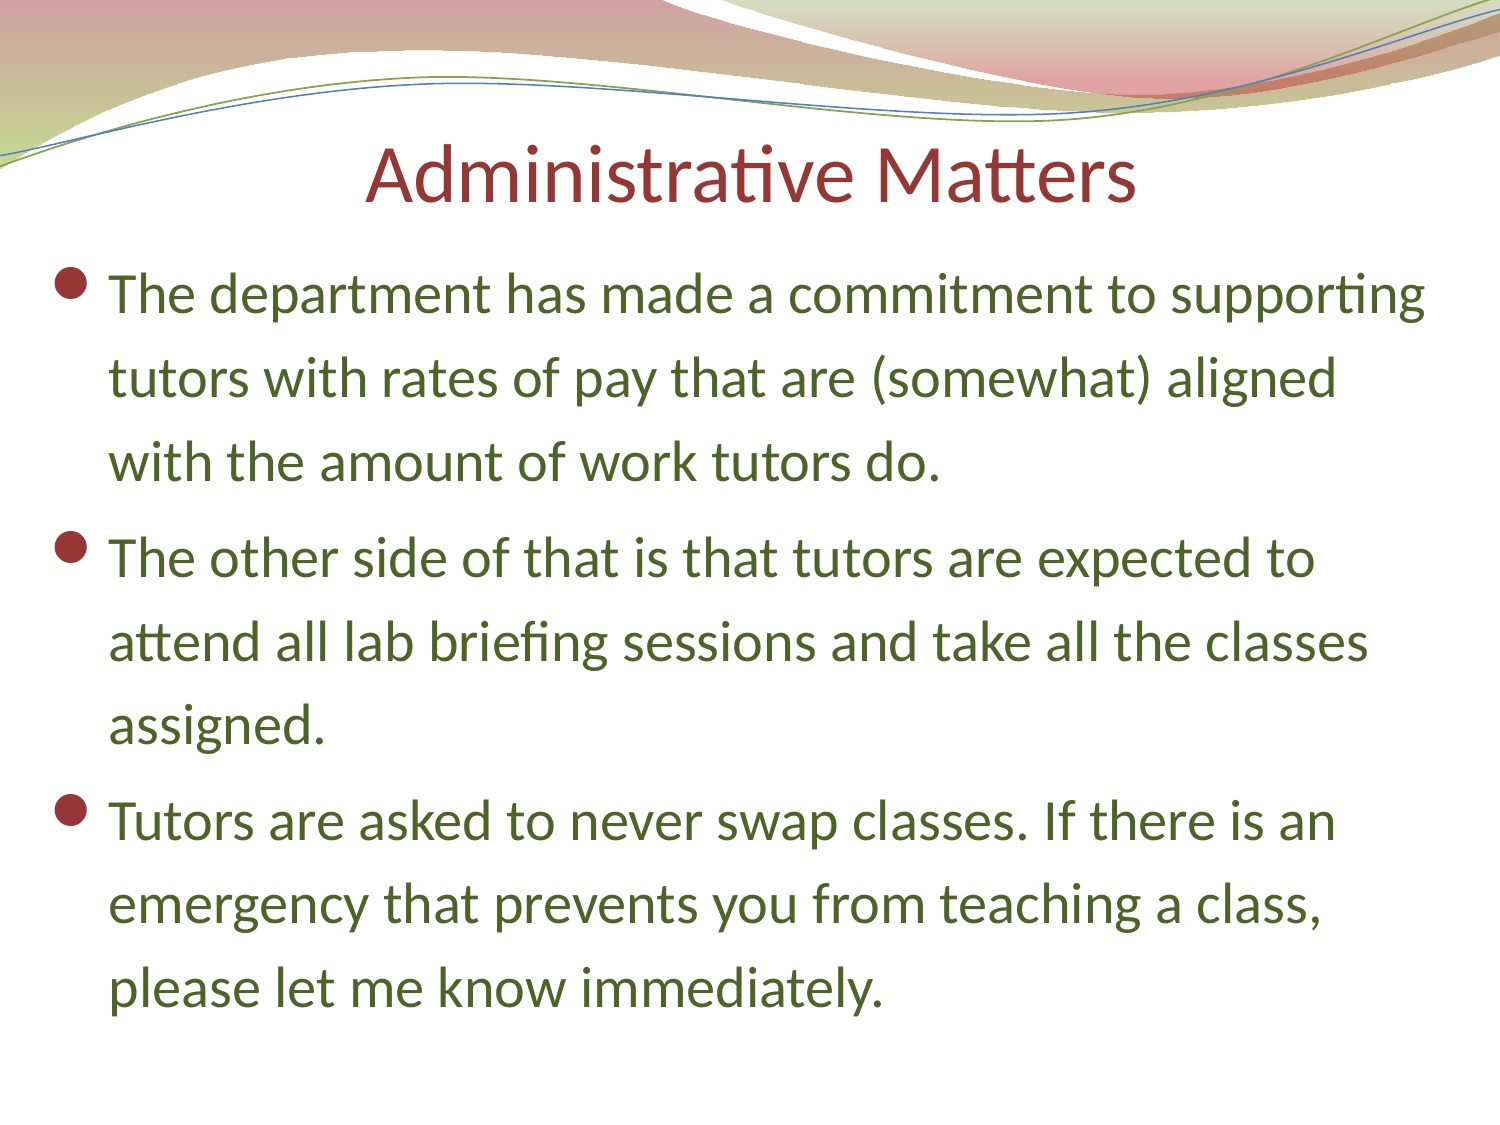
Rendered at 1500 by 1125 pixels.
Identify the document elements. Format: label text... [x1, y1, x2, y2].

list The department has made a commitment to supporting tutors with rates of pay that are (somewhat) aligned with the amount of work tutors do. The other side of that is that tutors are expected to attend all lab briefing sessions and take all the classes assigned. Tutors are asked to never swap classes. If there is an emergency that prevents you from teaching a class, please let me know immediately. [34, 234, 1466, 1070]
title Administrative Matters [76, 101, 1428, 220]
